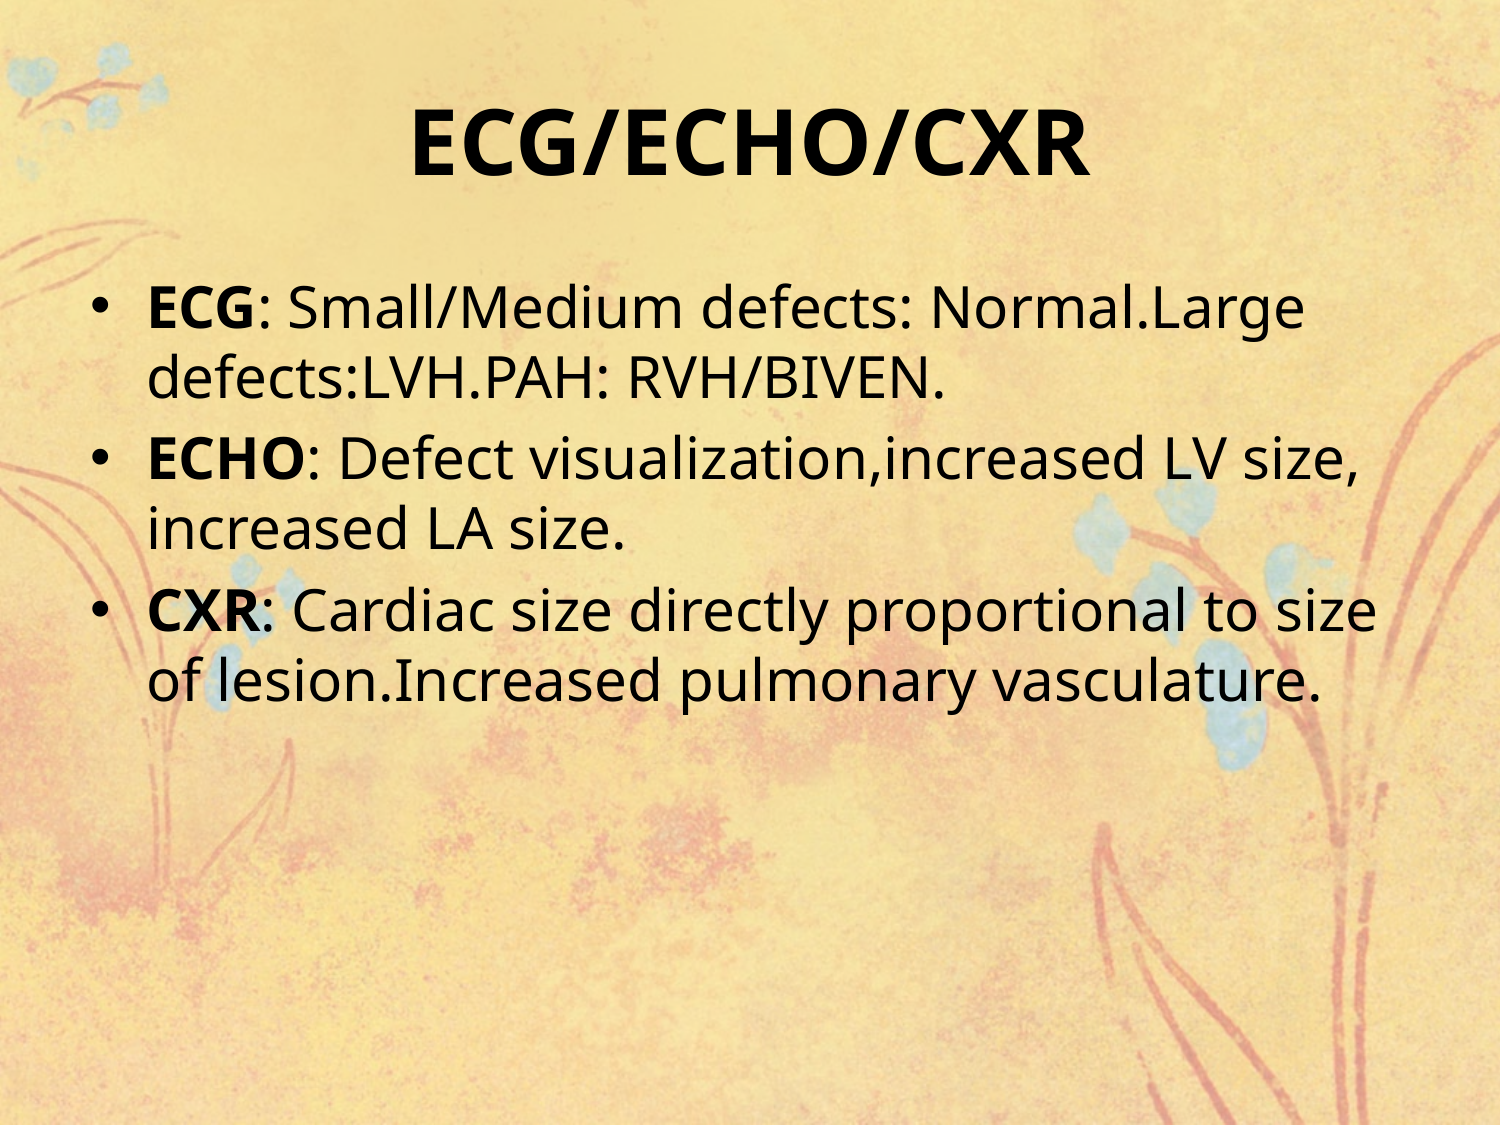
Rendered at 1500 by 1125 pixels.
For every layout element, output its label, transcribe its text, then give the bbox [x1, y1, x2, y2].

list ECG: Small/Medium defects: Normal.Large defects:LVH.PAH: RVH/BIVEN. ECHO: Defect visualization,increased LV size, increased LA size. CXR: Cardiac size directly proportional to size of lesion.Increased pulmonary vasculature. [75, 262, 1425, 1005]
title ECG/ECHO/CXR [75, 45, 1425, 233]
